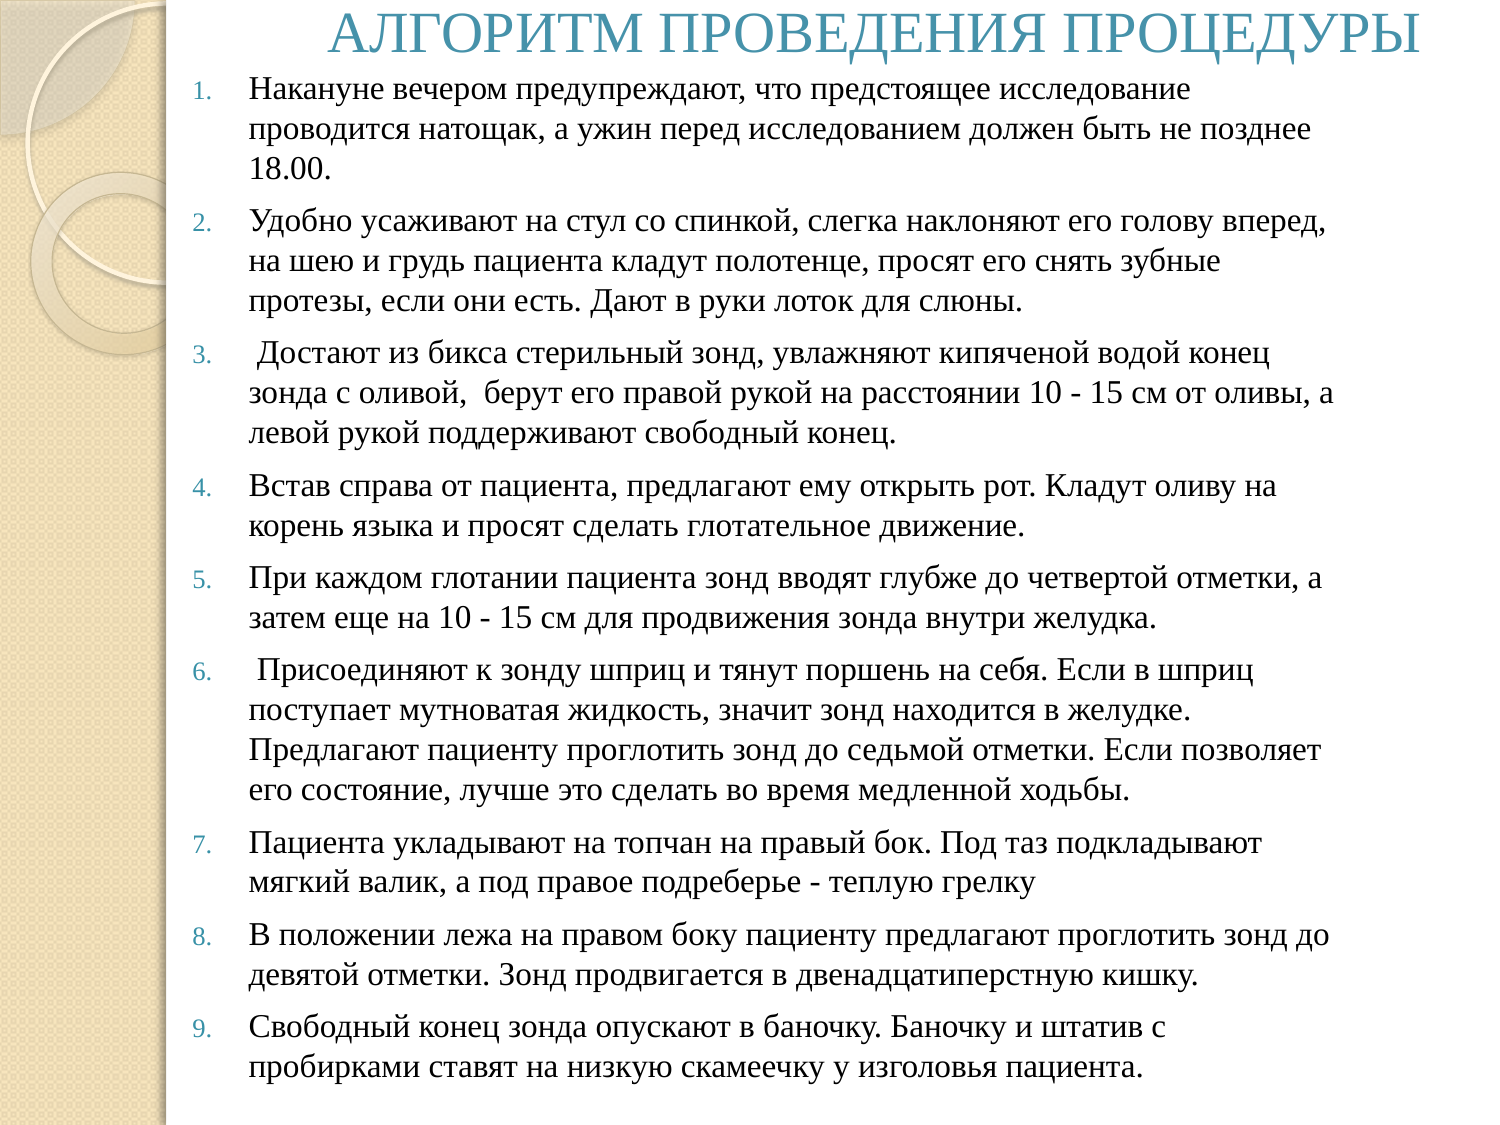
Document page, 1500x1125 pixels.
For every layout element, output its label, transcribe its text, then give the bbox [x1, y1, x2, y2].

title Алгоритм проведения процедуры [312, 0, 1500, 59]
list Накануне вечером предупреждают, что предстоящее исследование проводится натощак, а ужин перед исследованием должен быть не позднее 18.00. Удобно усаживают на стул со спинкой, слегка наклоняют его голову вперед, на шею и грудь пациента кладут полотенце, просят его снять зубные протезы, если они есть. Дают в руки лоток для слюны. Достают из бикса стерильный зонд, увлажняют кипяченой водой конец зонда с оливой, берут его правой рукой на расстоянии 10 - 15 см от оливы, а левой рукой поддерживают свободный конец. Встав справа от пациента, предлагают ему открыть рот. Кладут оливу на корень языка и просят сделать глотательное движение. При каждом глотании пациента зонд вводят глубже до четвертой отметки, а затем еще на 10 - 15 см для продвижения зонда внутри желудка. Присоединяют к зонду шприц и тянут поршень на себя. Если в шприц поступает мутноватая жидкость, значит зонд находится в желудке. Предлагают пациенту проглотить зонд до седьмой отметки. Если позволяет его состояние, лучше это сделать во время медленной ходьбы. Пациента укладывают на топчан на правый бок. Под таз подкладывают мягкий валик, а под правое подреберье - теплую грелку В положении лежа на правом боку пациенту предлагают проглотить зонд до девятой отметки. Зонд продвигается в двенадцатиперстную кишку. Свободный конец зонда опускают в баночку. Баночку и штатив с пробирками ставят на низкую скамеечку у изголовья пациента. [164, 58, 1352, 1079]
